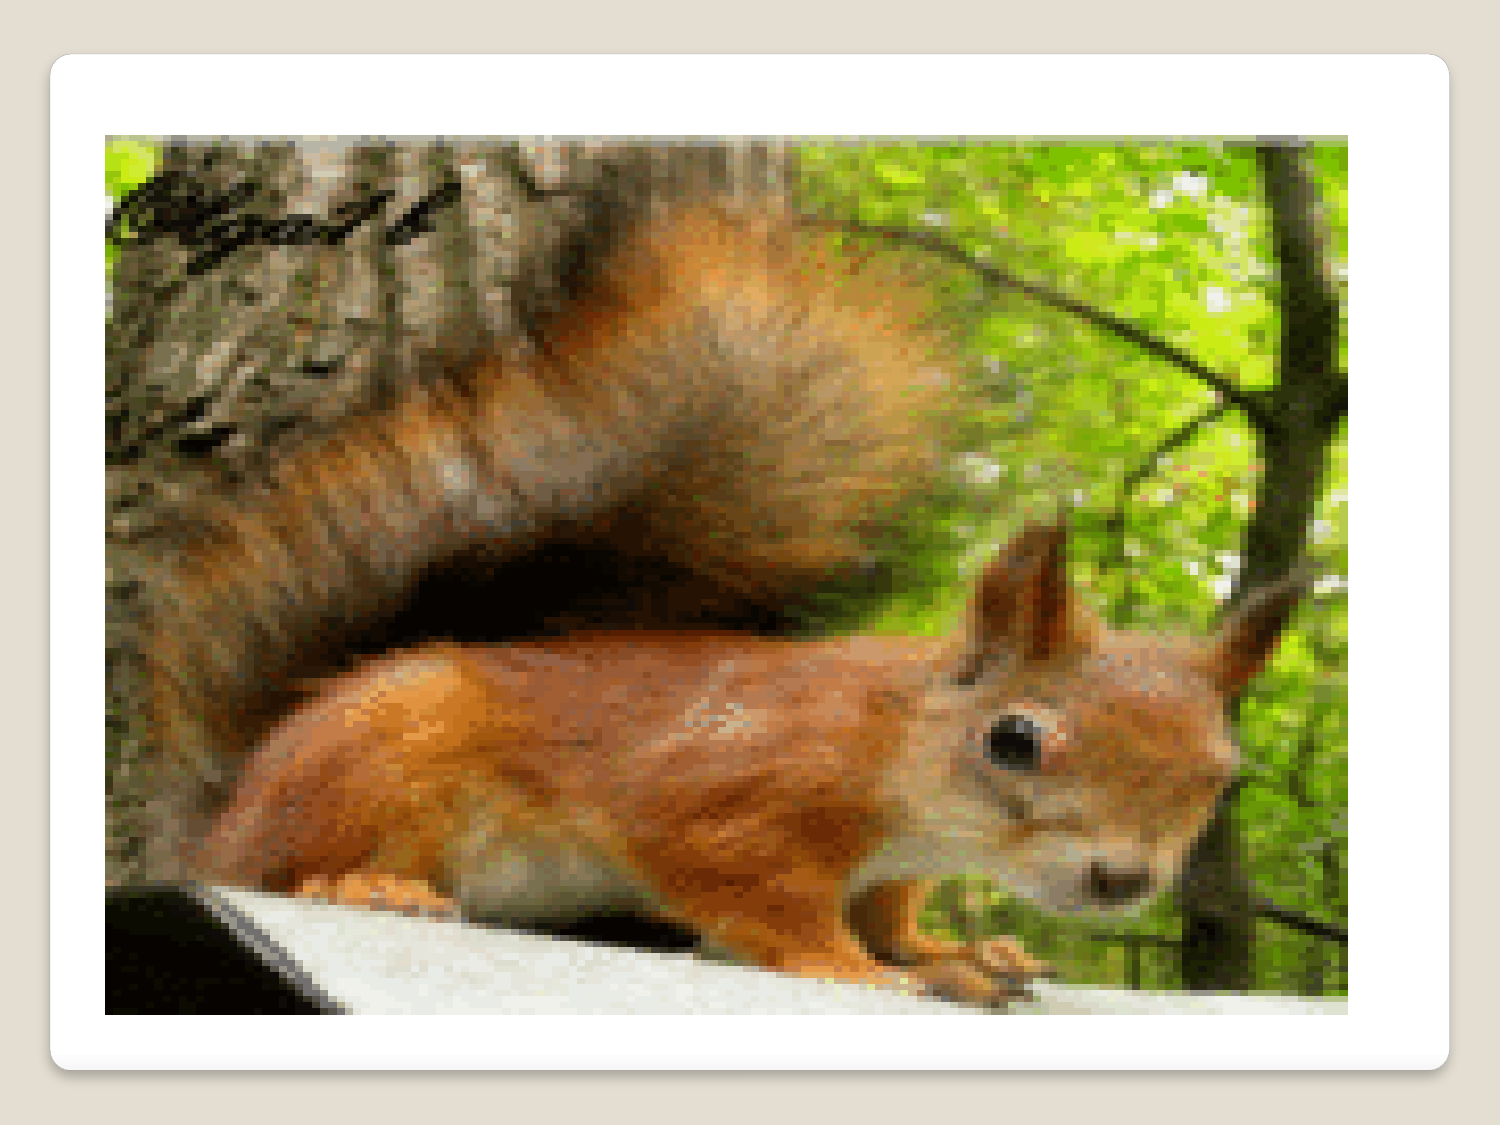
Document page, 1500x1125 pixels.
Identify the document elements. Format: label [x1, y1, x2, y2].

picture [105, 134, 1348, 1016]
